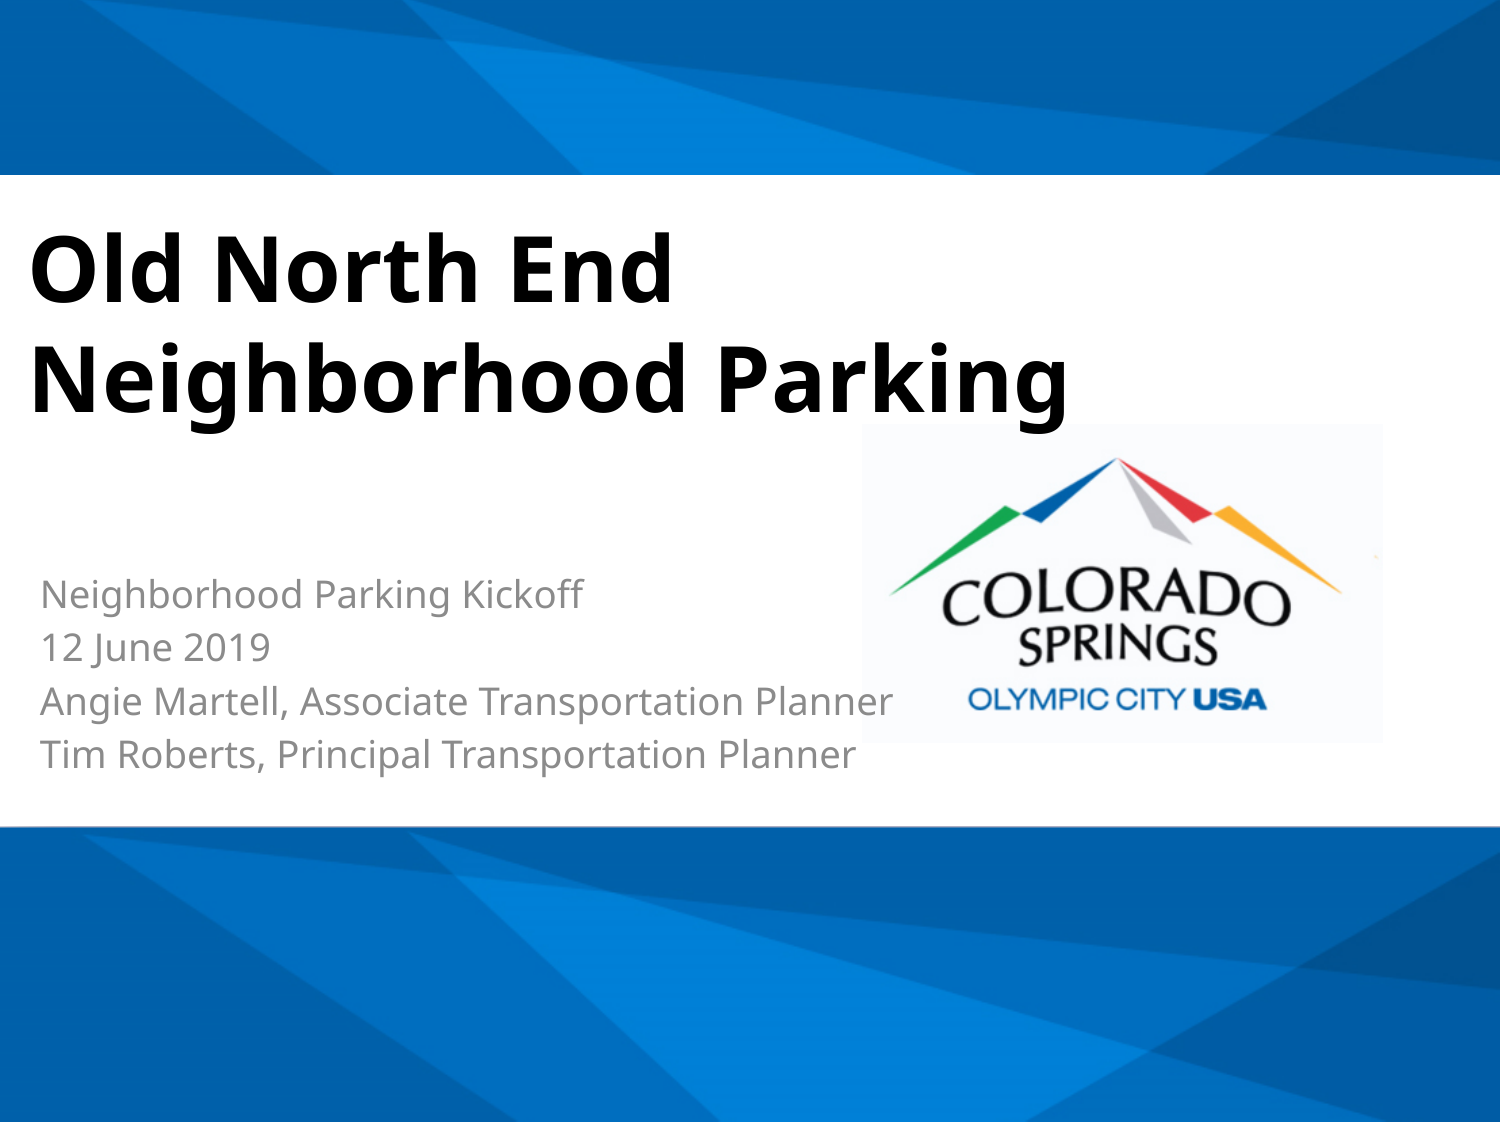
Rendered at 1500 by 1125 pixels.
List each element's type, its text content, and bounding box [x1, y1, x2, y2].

title Old North End Neighborhood Parking [12, 200, 1288, 442]
picture [0, 0, 1500, 175]
picture [0, 826, 1500, 1122]
picture [862, 424, 1383, 743]
subtitle Neighborhood Parking Kickoff 12 June 2019 Angie Martell, Associate Transportation Planner Tim Roberts, Principal Transportation Planner [24, 562, 925, 825]
